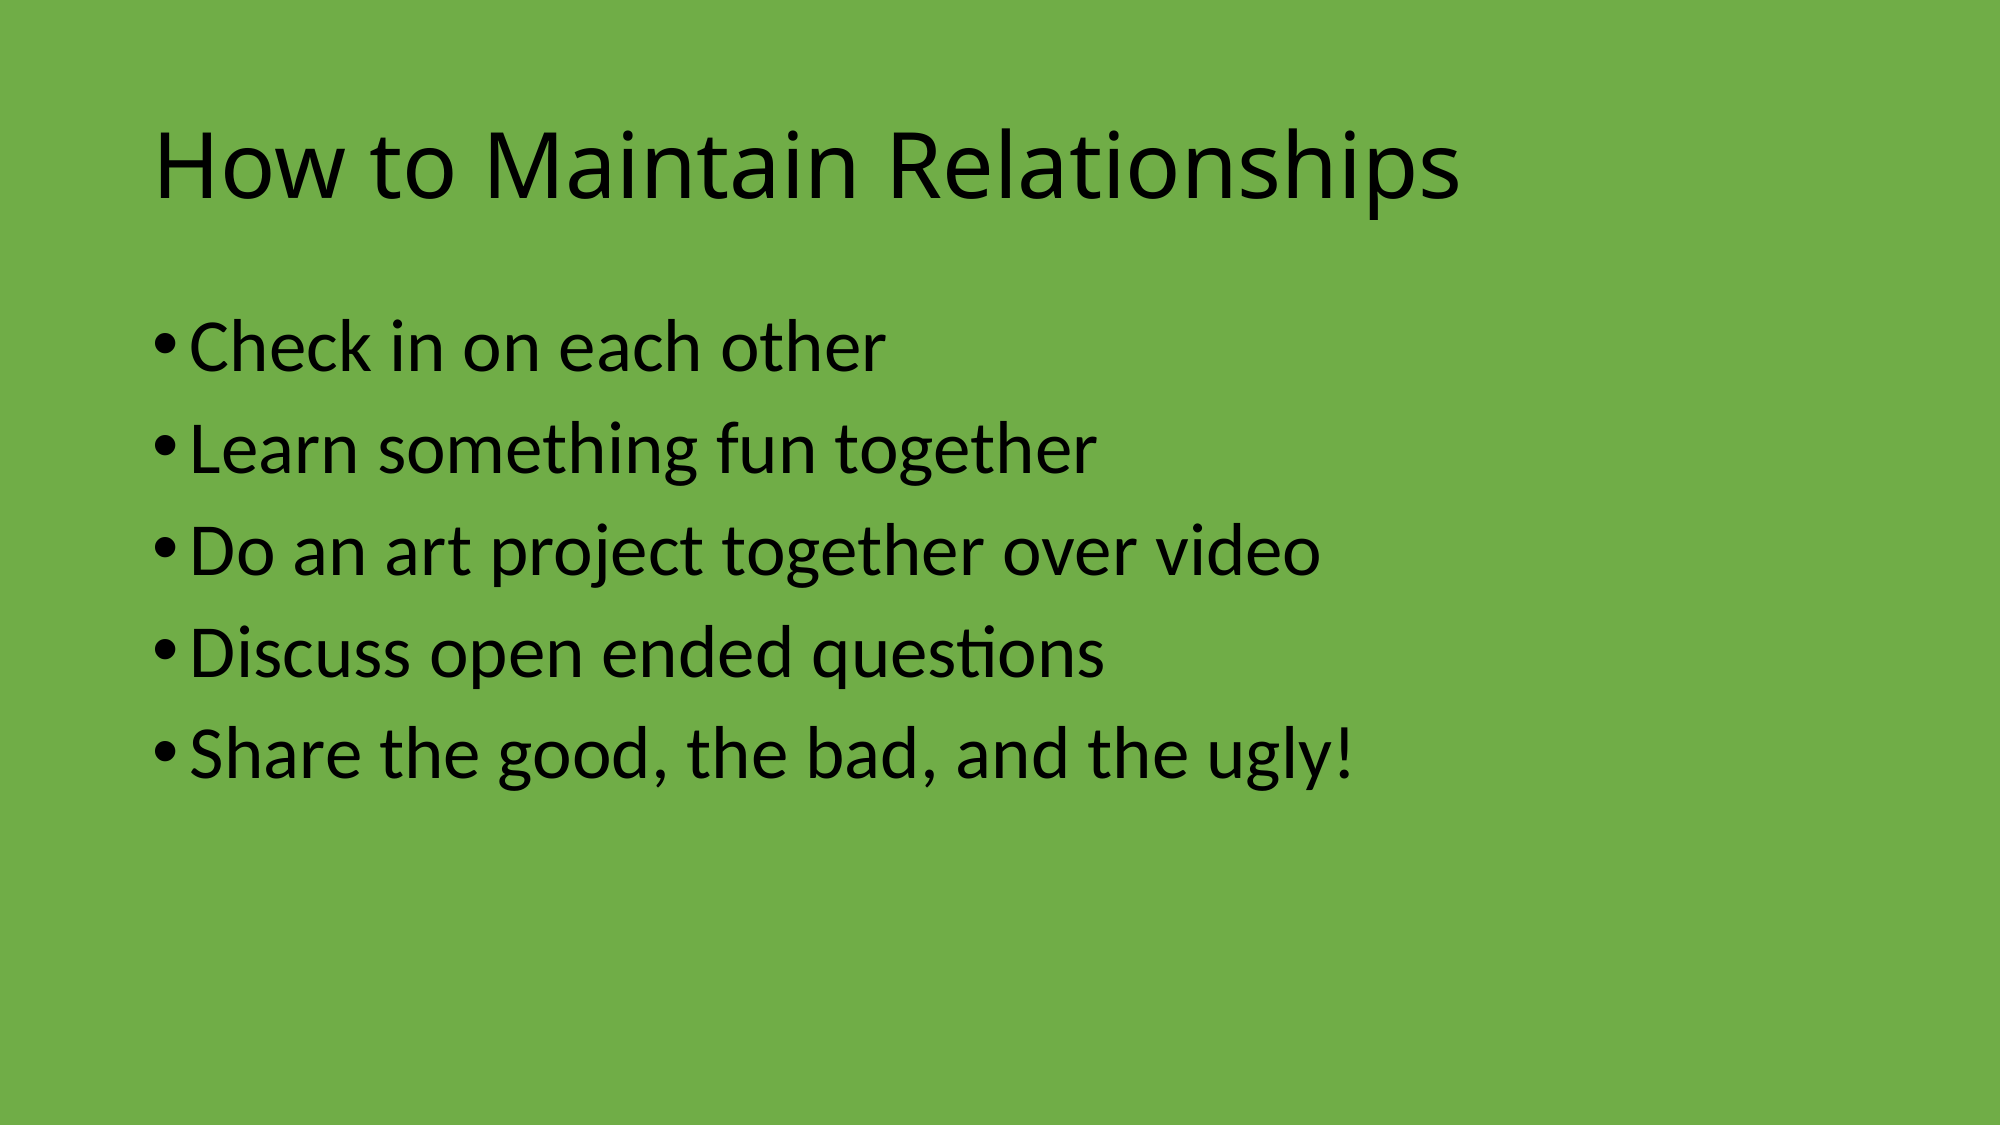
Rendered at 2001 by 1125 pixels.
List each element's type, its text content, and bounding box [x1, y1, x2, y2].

title How to Maintain Relationships [137, 59, 1863, 278]
list Check in on each other Learn something fun together Do an art project together over video Discuss open ended questions Share the good, the bad, and the ugly! [137, 299, 1863, 1014]
